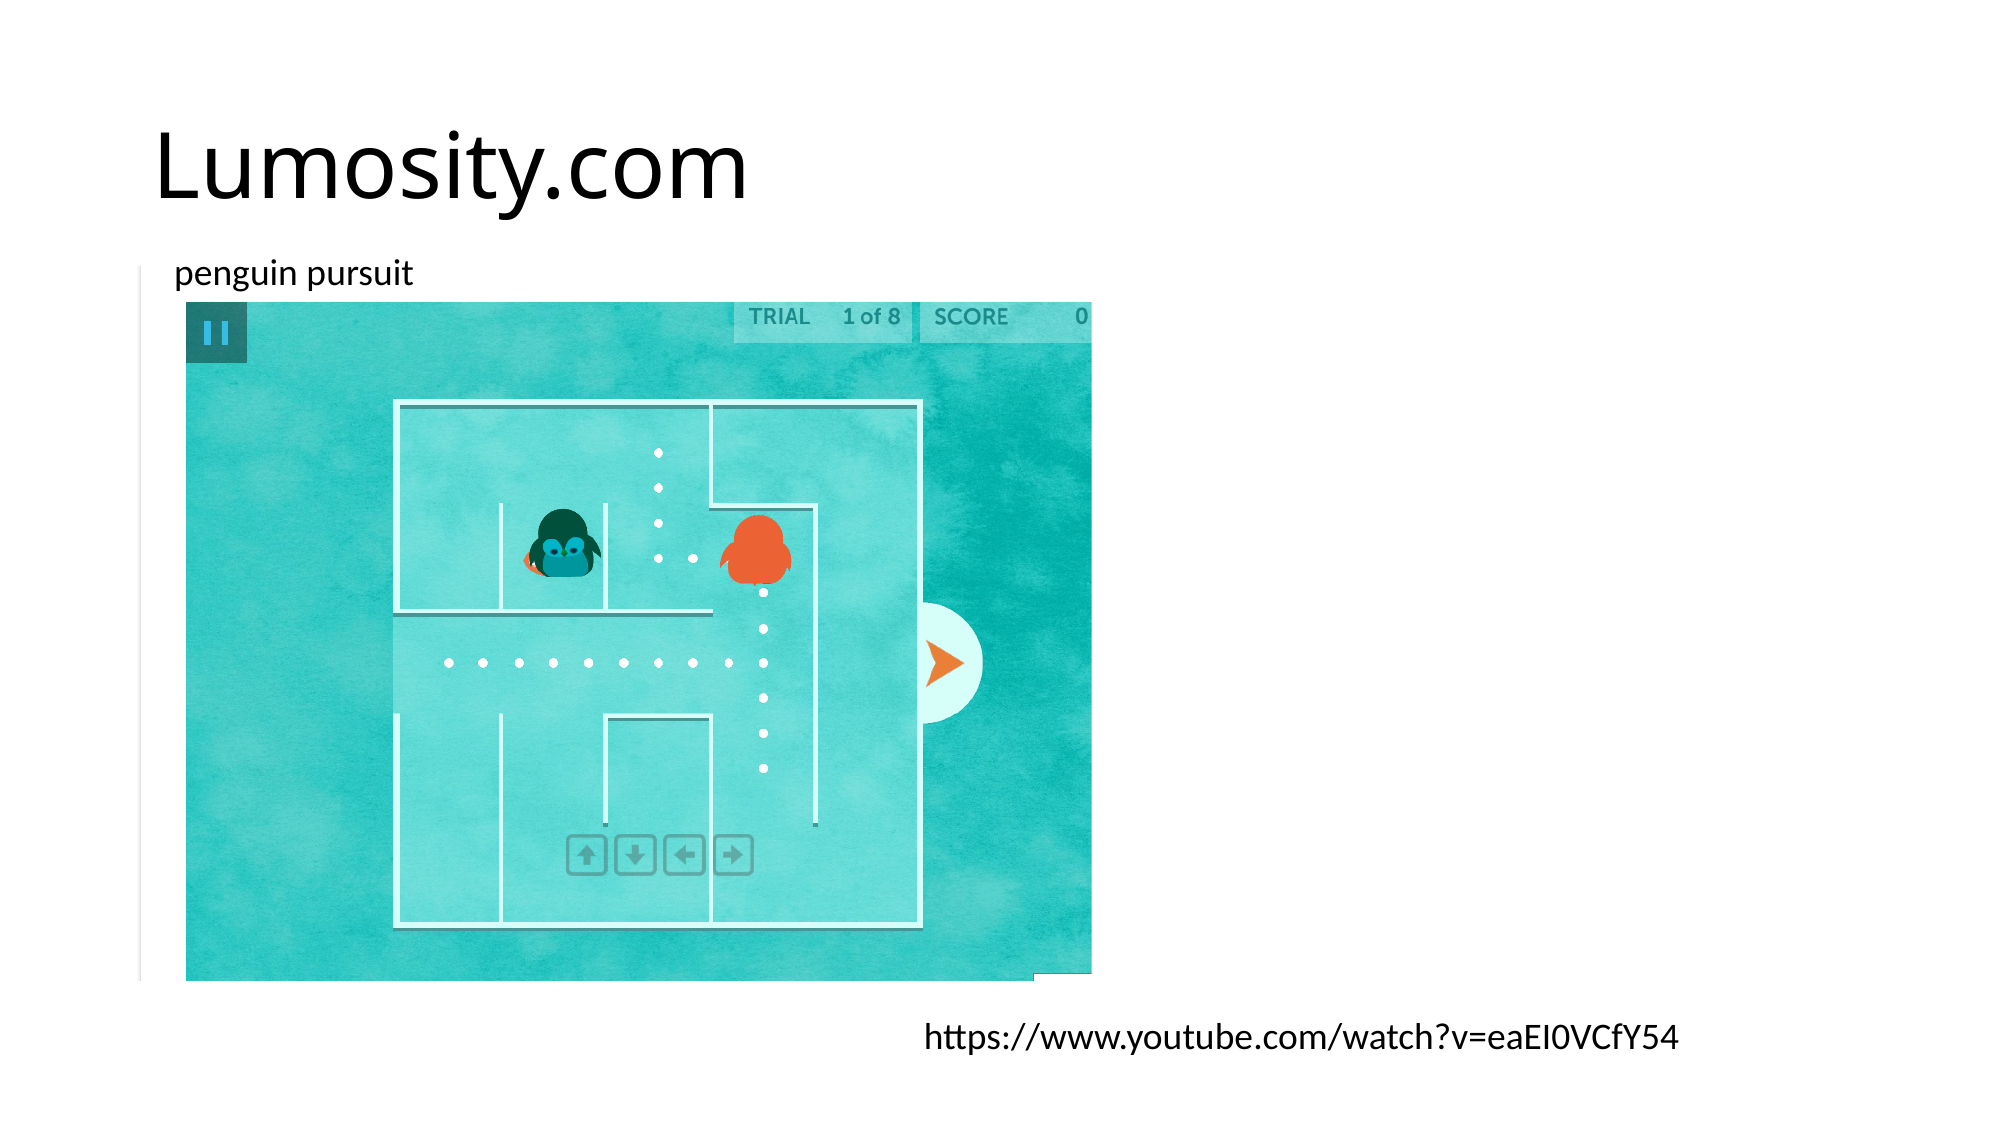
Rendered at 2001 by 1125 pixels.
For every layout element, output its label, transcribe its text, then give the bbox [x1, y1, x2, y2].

text_box penguin pursuit [159, 240, 1160, 301]
text_box https://www.youtube.com/watch?v=eaEI0VCfY54 [909, 1004, 1910, 1065]
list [137, 266, 1092, 981]
title Lumosity.com [137, 59, 1863, 278]
